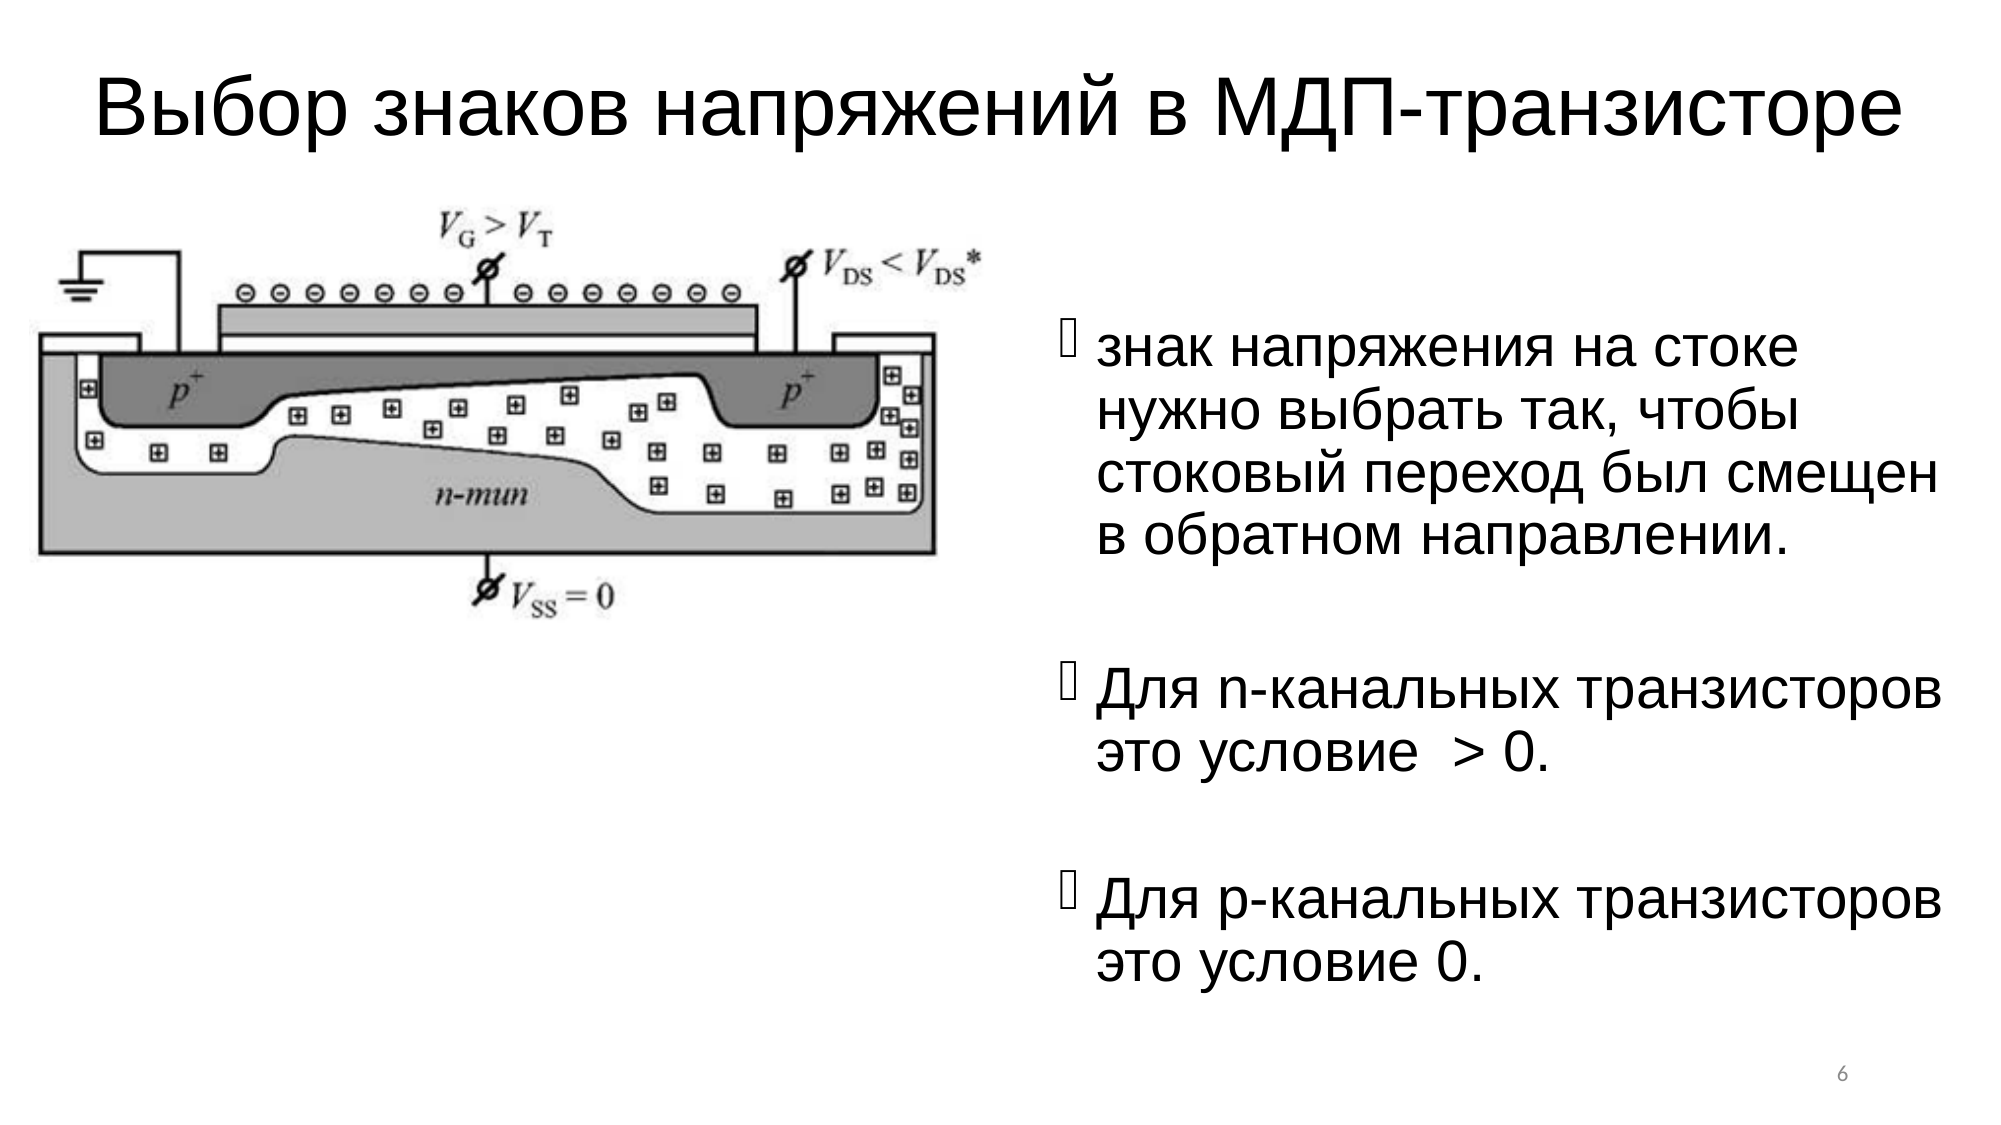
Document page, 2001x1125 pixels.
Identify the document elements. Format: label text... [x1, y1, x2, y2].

picture [29, 198, 999, 632]
title Выбор знаков напряжений в МДП-транзисторе [0, 0, 2000, 218]
slide_number 6 [1413, 1042, 1864, 1103]
